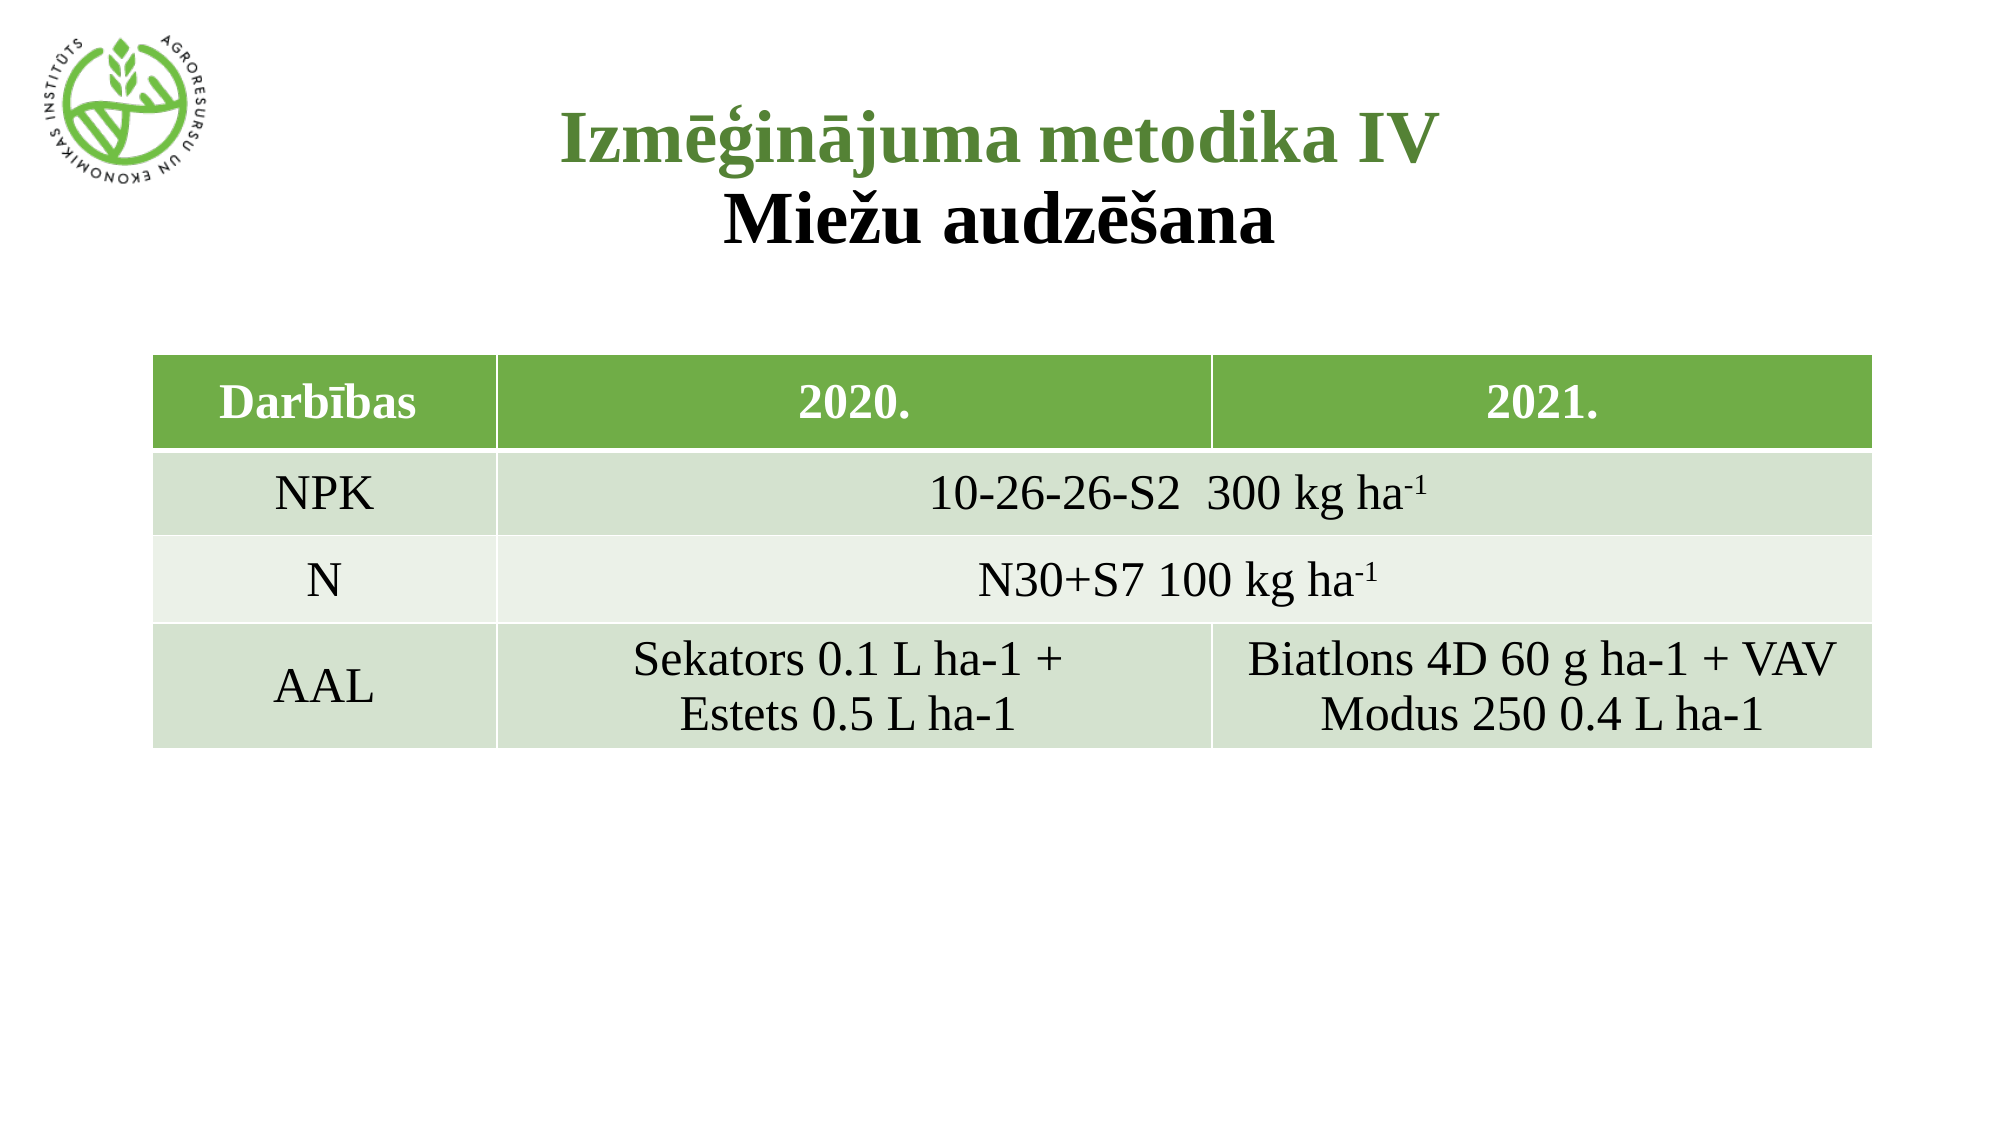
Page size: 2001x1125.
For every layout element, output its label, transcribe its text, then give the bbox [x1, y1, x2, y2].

table_cell N30+S7 100 kg ha-1 [498, 536, 1872, 622]
table_cell N [153, 536, 496, 622]
table_cell NPK [153, 453, 496, 535]
table_header Darbības [153, 355, 496, 448]
table_cell 10-26-26-S2 300 kg ha-1 [498, 453, 1872, 535]
table_cell Biatlons 4D 60 g ha-1 + VAV Modus 250 0.4 L ha-1 [1213, 624, 1872, 748]
table_cell AAL [153, 624, 496, 748]
table_header 2021. [1213, 355, 1872, 448]
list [41, 26, 209, 193]
title Izmēģinājuma metodika IV Miežu audzēšana [353, 90, 1647, 268]
table_header 2020. [498, 355, 1211, 448]
table_cell Sekators 0.1 L ha-1 + Estets 0.5 L ha-1 [498, 624, 1211, 748]
